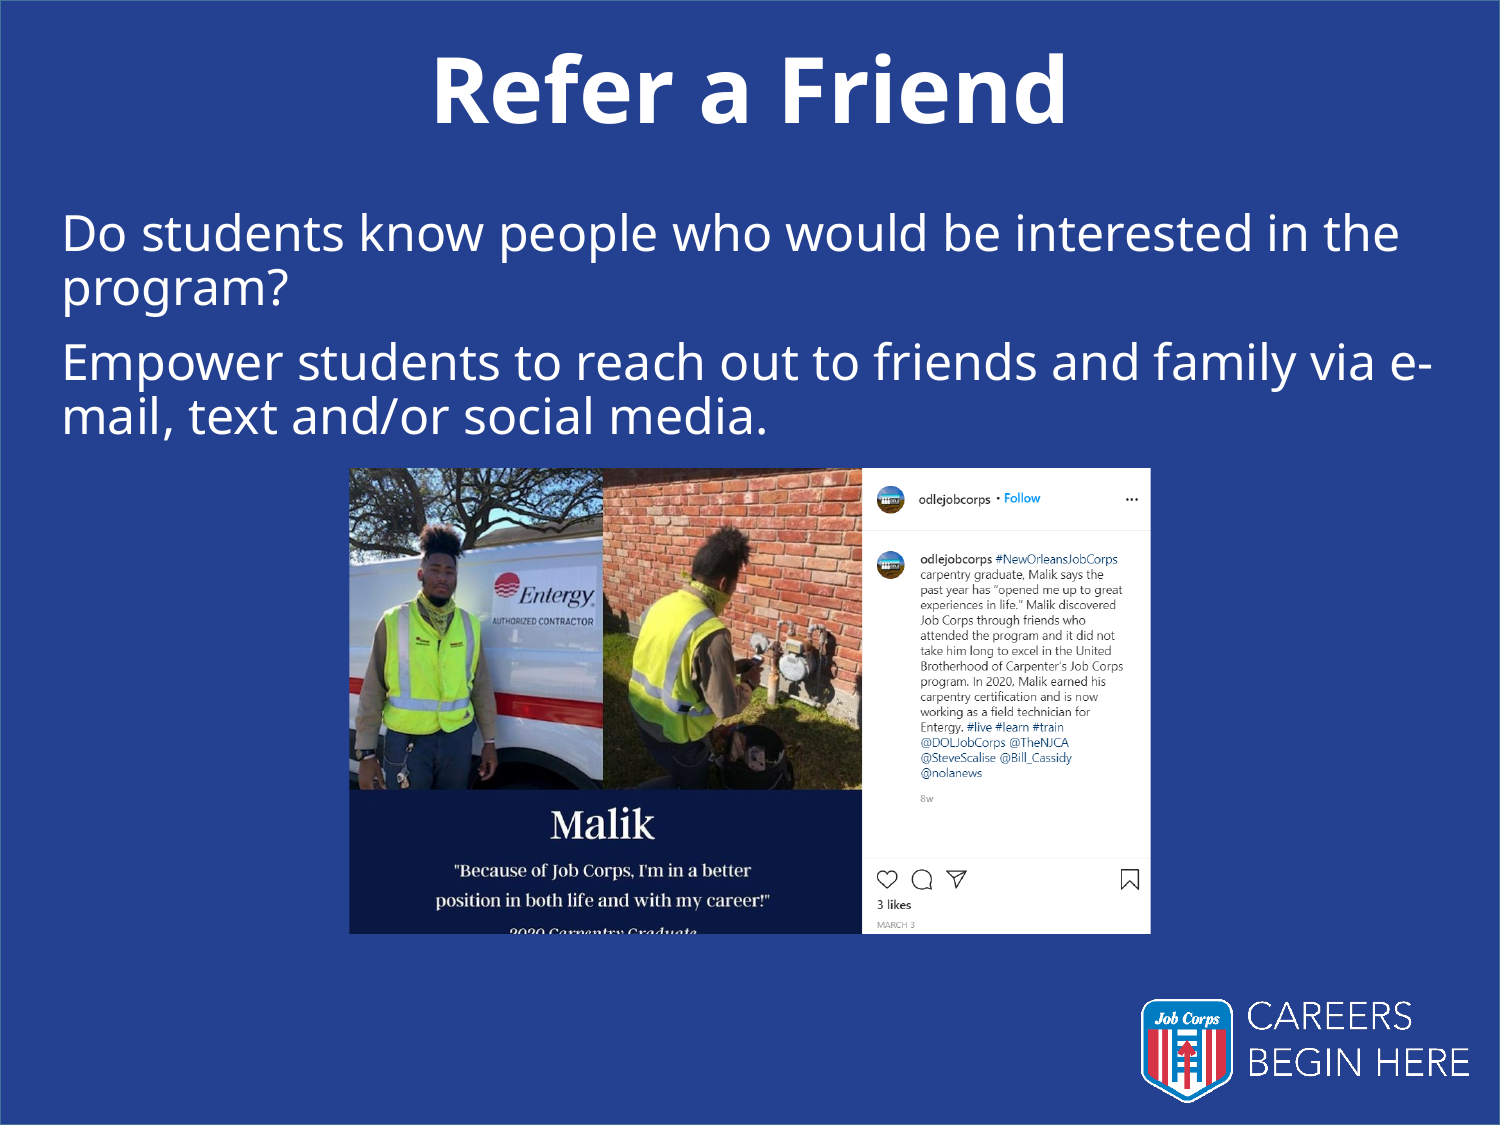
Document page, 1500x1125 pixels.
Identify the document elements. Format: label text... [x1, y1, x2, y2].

list Do students know people who would be interested in the program? Empower students to reach out to friends and family via e-mail, text and/or social media. [46, 201, 1454, 469]
title Refer a Friend [103, 27, 1397, 160]
picture [349, 468, 1151, 934]
picture [1141, 999, 1469, 1103]
